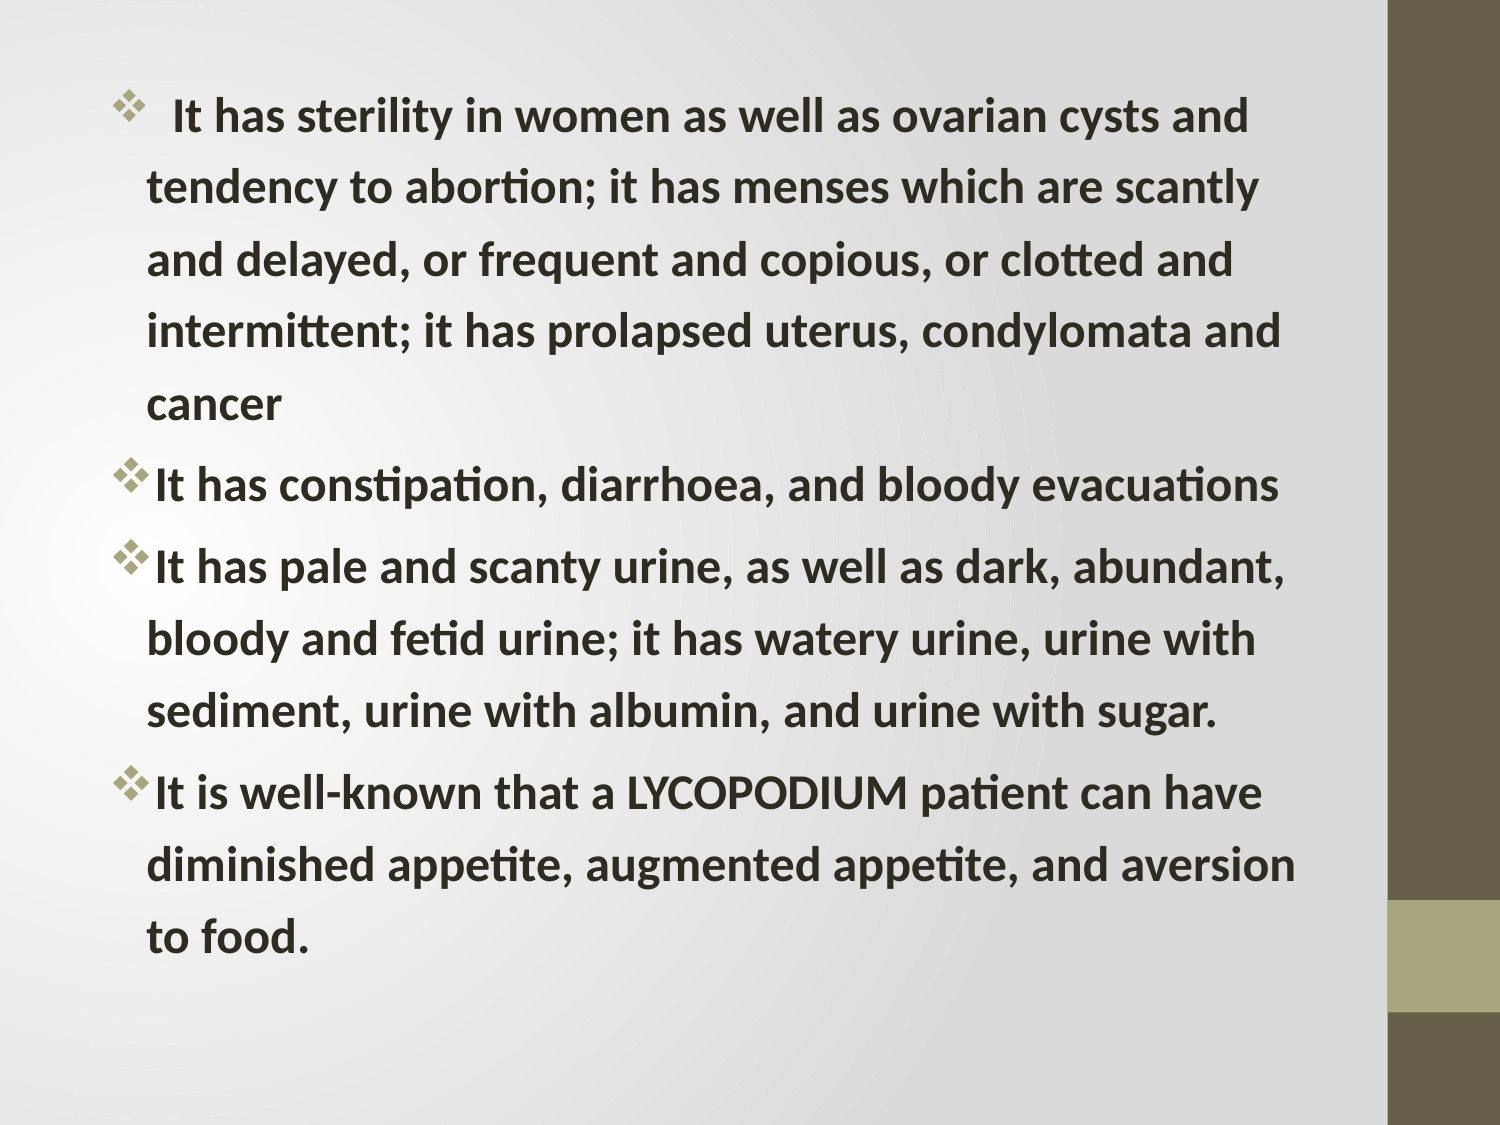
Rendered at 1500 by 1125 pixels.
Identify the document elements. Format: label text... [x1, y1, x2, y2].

list It has sterility in women as well as ovarian cysts and tendency to abortion; it has menses which are scantly and delayed, or frequent and copious, or clotted and intermittent; it has prolapsed uterus, condylomata and cancer It has constipation, diarrhoea, and bloody evacuations It has pale and scanty urine, as well as dark, abundant, bloody and fetid urine; it has watery urine, urine with sediment, urine with albumin, and urine with sugar. It is well-known that a LYCOPODIUM patient can have diminished appetite, augmented appetite, and aversion to food. [75, 62, 1325, 1050]
